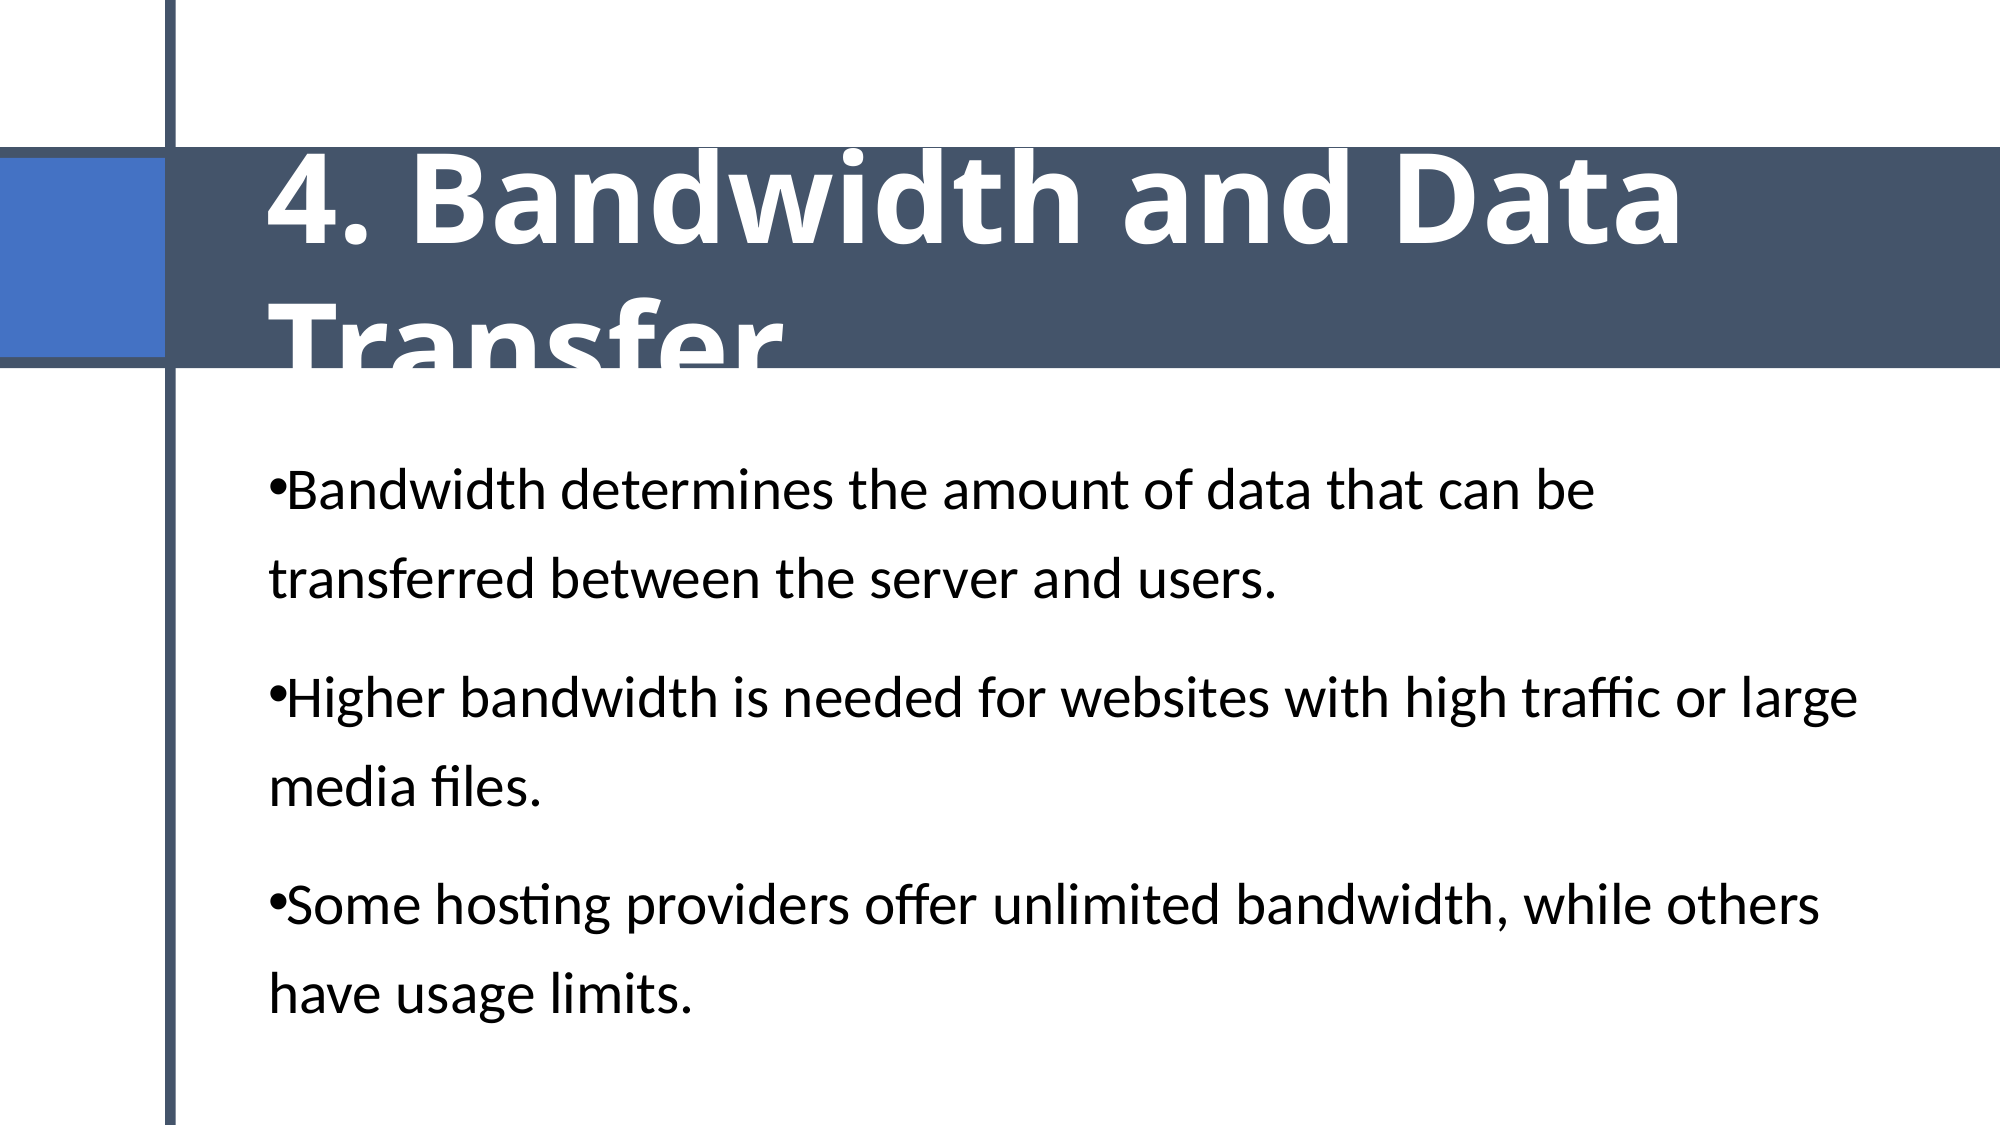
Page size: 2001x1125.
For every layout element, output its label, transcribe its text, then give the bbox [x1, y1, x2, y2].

title 4. Bandwidth and Data Transfer [251, 157, 1895, 358]
list Bandwidth determines the amount of data that can be transferred between the server and users. Higher bandwidth is needed for websites with high traffic or large media files. Some hosting providers offer unlimited bandwidth, while others have usage limits. [253, 425, 1895, 1035]
